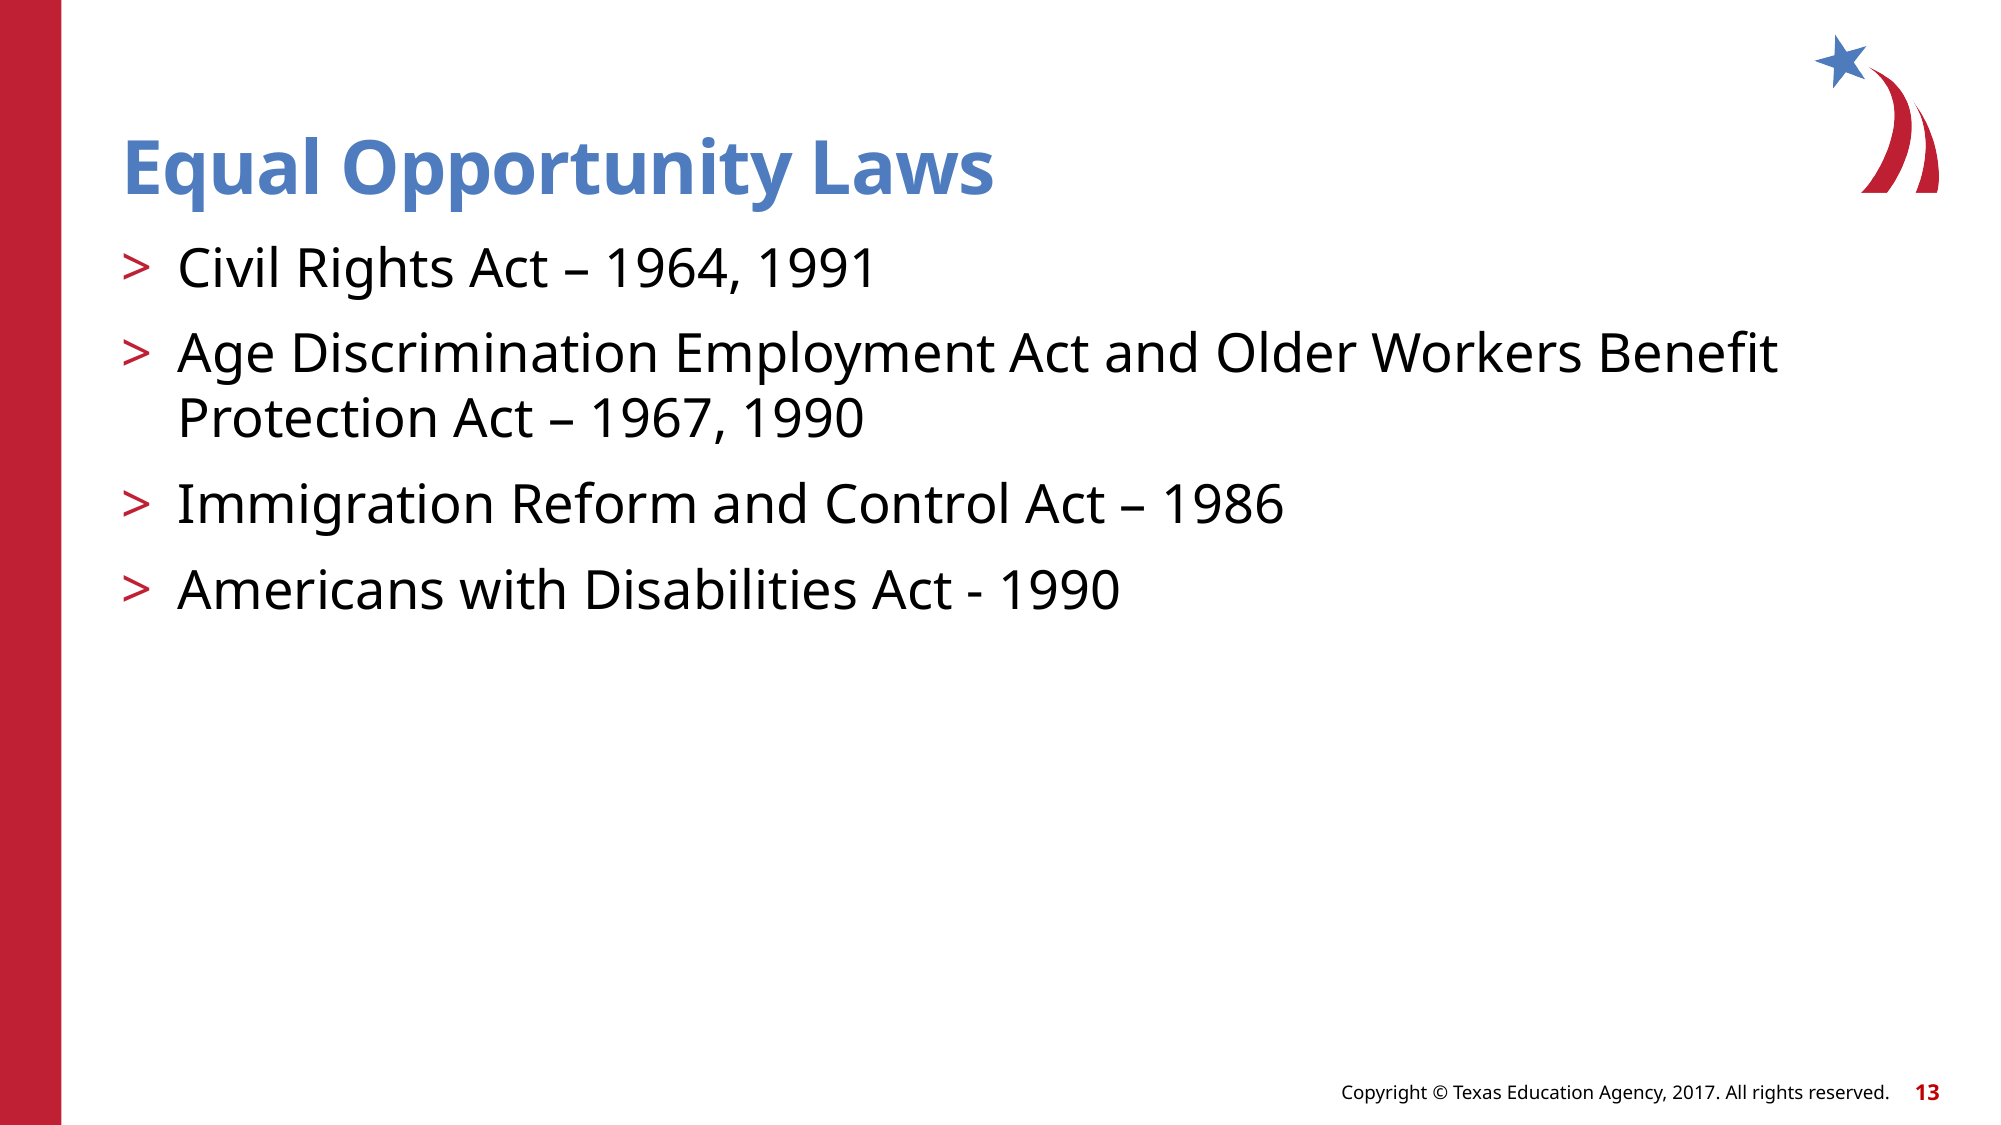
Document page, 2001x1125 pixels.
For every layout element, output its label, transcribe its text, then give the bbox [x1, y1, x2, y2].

list Civil Rights Act – 1964, 1991 Age Discrimination Employment Act and Older Workers Benefit Protection Act – 1967, 1990 Immigration Reform and Control Act – 1986 Americans with Disabilities Act - 1990 [121, 233, 1884, 1010]
picture [1814, 34, 1939, 193]
title Equal Opportunity Laws [121, 66, 1772, 211]
